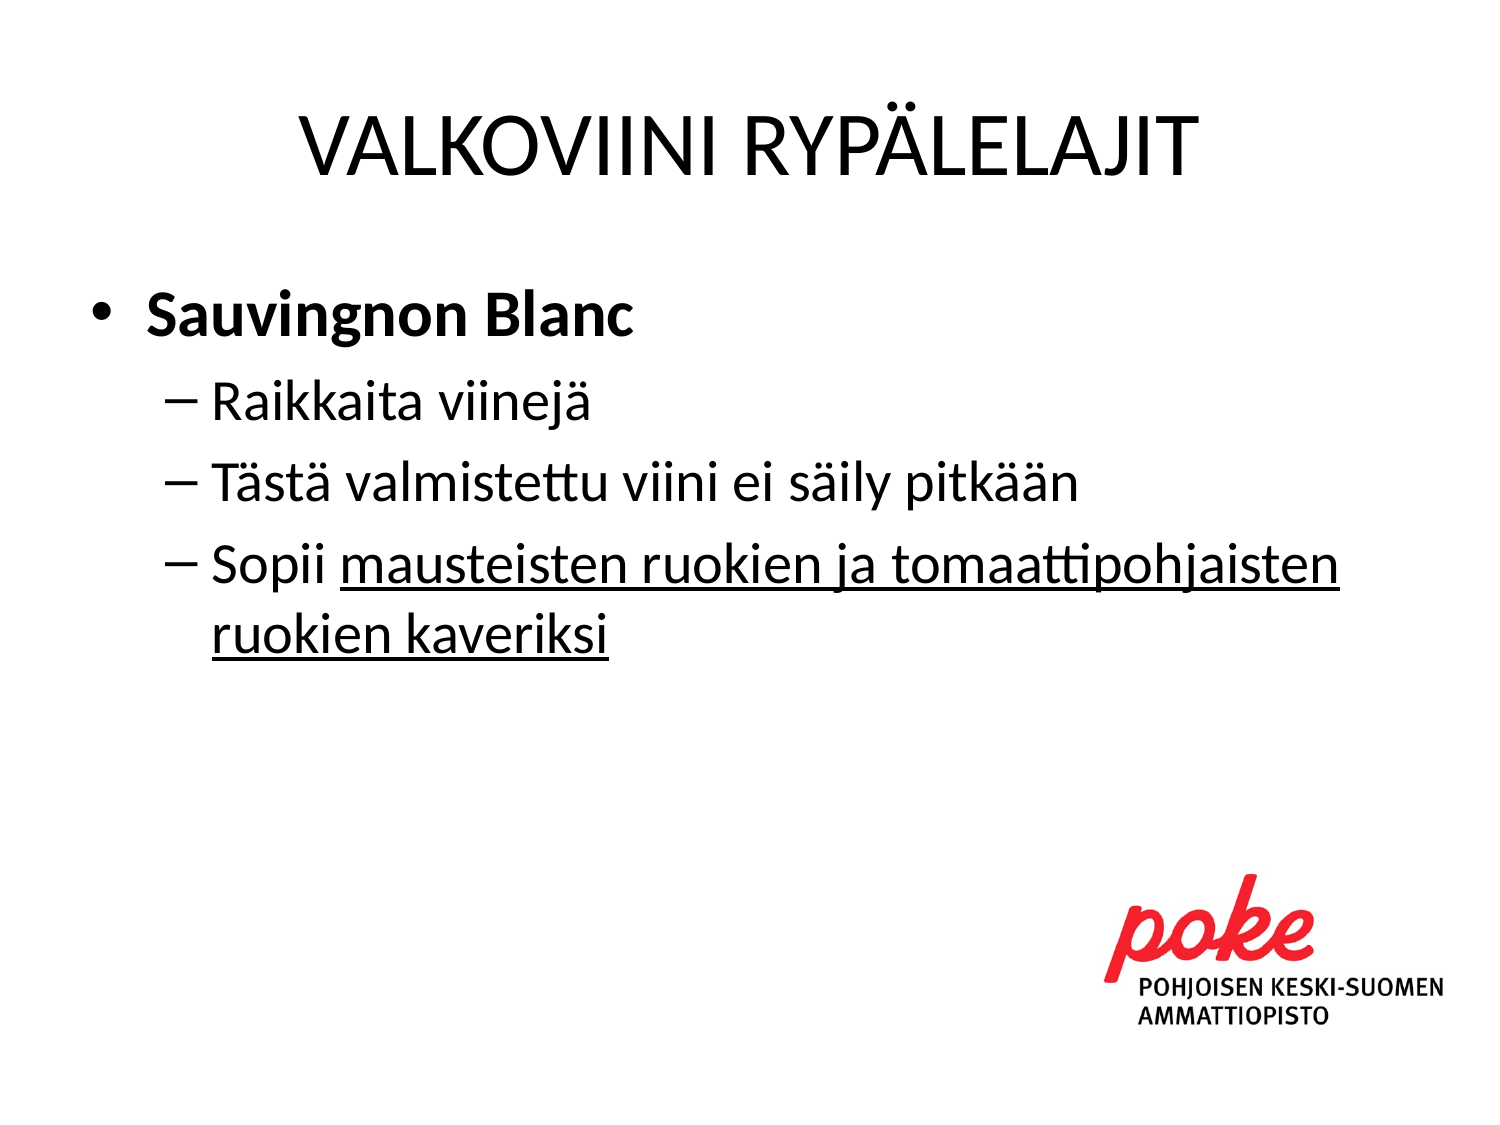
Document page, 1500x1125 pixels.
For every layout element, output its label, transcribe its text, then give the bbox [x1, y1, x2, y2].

picture [1092, 868, 1448, 1036]
list Sauvingnon Blanc Raikkaita viinejä Tästä valmistettu viini ei säily pitkään Sopii mausteisten ruokien ja tomaattipohjaisten ruokien kaveriksi [75, 262, 1425, 1005]
title VALKOVIINI RYPÄLELAJIT [75, 45, 1425, 233]
